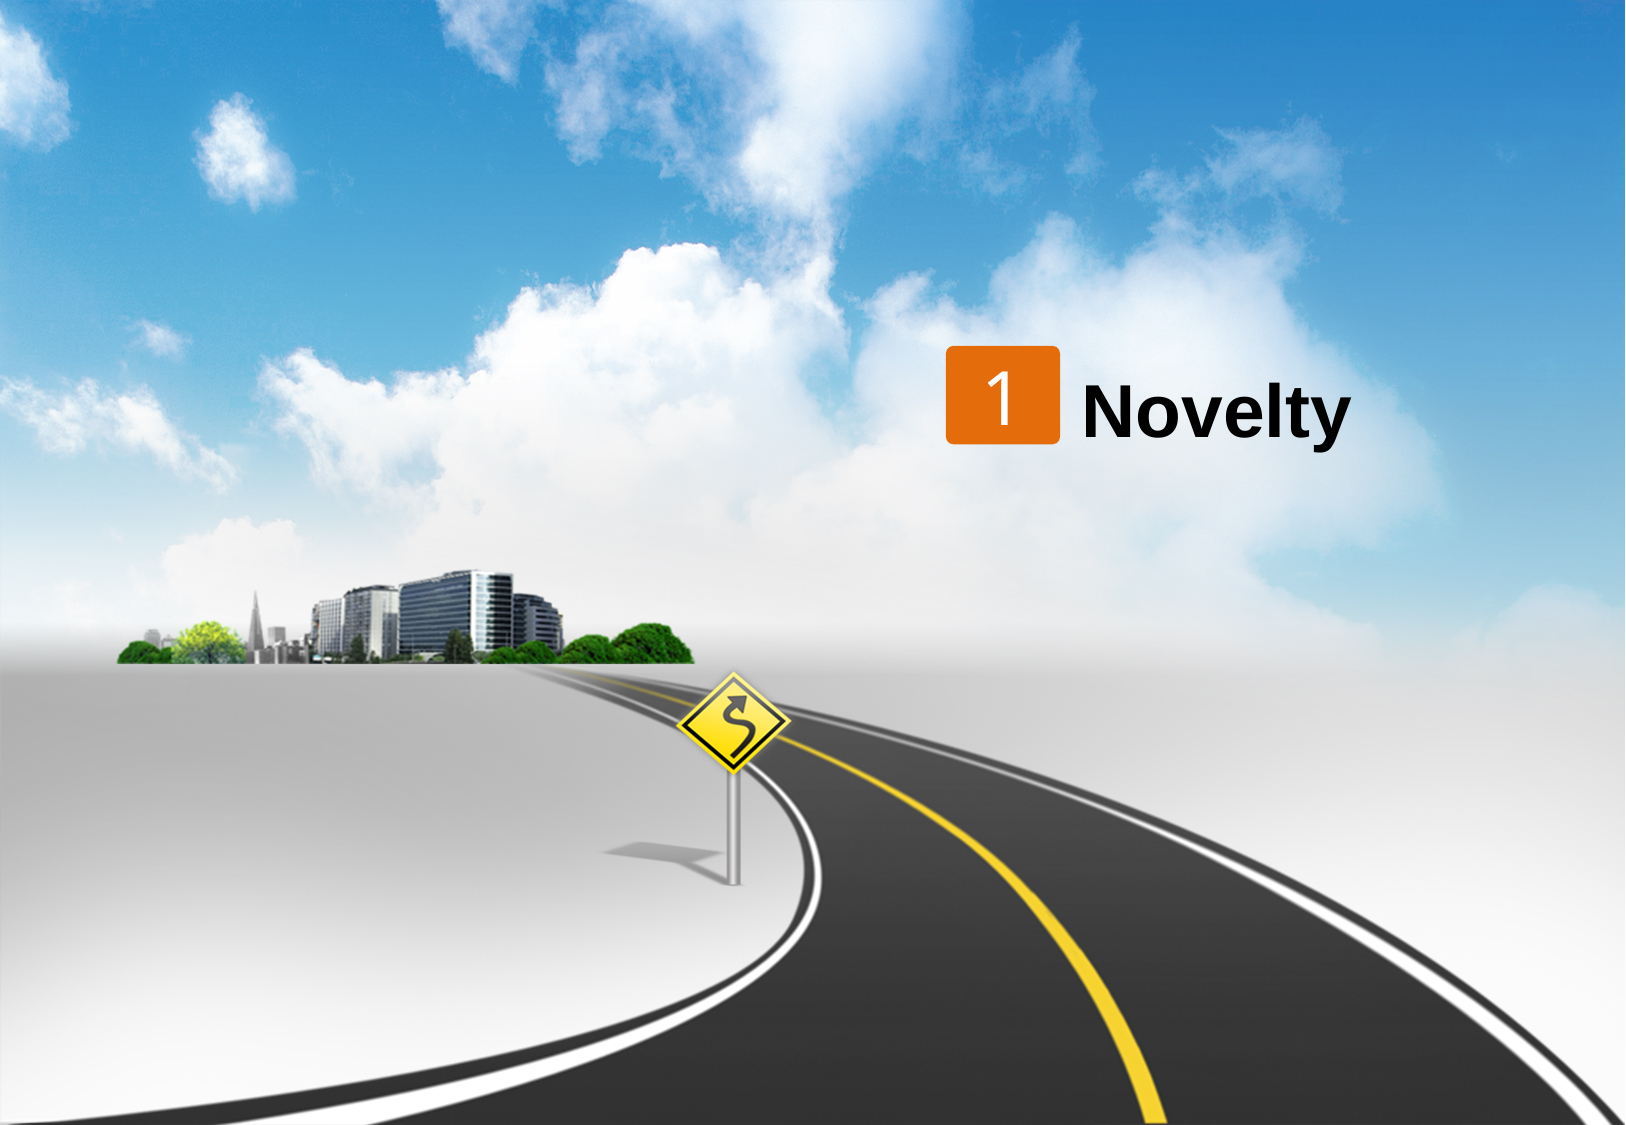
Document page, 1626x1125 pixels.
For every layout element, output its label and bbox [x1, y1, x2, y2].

picture [0, 0, 1625, 1125]
text_box [945, 310, 1593, 445]
